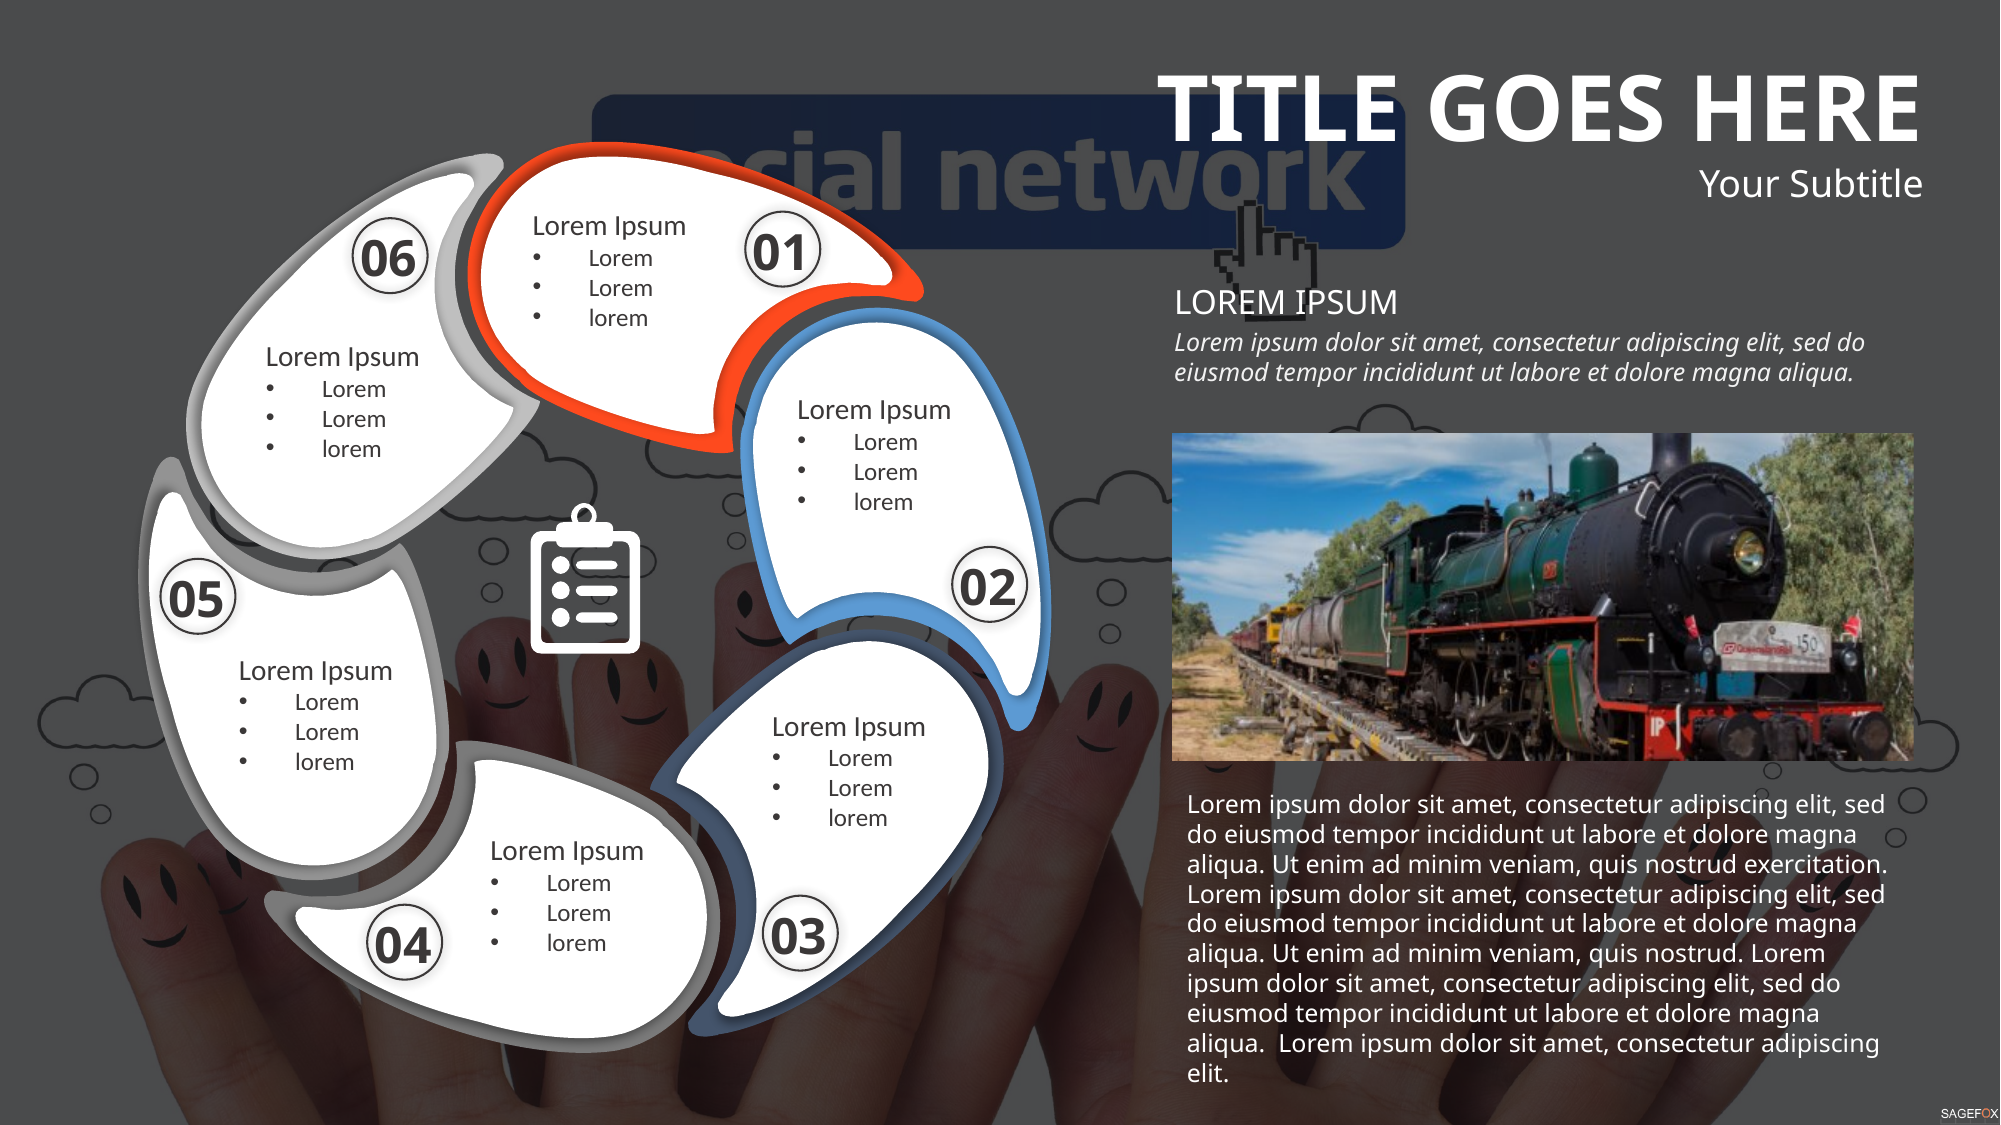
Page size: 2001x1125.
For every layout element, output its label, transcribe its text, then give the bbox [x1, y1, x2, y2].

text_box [327, 714, 682, 1122]
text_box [530, 502, 641, 654]
picture [1940, 0, 2001, 1125]
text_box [186, 152, 541, 560]
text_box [737, 211, 826, 289]
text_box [755, 895, 843, 973]
text_box LOREM IPSUM Lorem ipsum dolor sit amet, consectetur adipiscing elit, sed do eiusmod tempor incididunt ut labore et dolore magna aliqua. [1159, 273, 1909, 394]
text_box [739, 309, 1093, 717]
text_box Lorem ipsum dolor sit amet, consectetur adipiscing elit, sed do eiusmod tempor incididunt ut labore et dolore magna aliqua. Ut enim ad minim veniam, quis nostrud exercitation. Lorem ipsum dolor sit amet, consectetur adipiscing elit, sed do eiusmod tempor incididunt ut labore et dolore magna aliqua. Ut enim ad minim veniam, quis nostrud. Lorem ipsum dolor sit amet, consectetur adipiscing elit, sed do eiusmod tempor incididunt ut labore et dolore magna aliqua. Lorem ipsum dolor sit amet, consectetur adipiscing elit. [1172, 780, 1914, 1096]
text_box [944, 546, 1033, 624]
text_box [1171, 432, 1915, 762]
text_box TITLE GOES HERE Your Subtitle [1035, 42, 1939, 212]
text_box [359, 904, 447, 982]
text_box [650, 629, 1004, 1037]
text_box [96, 470, 451, 879]
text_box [345, 218, 433, 296]
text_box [152, 558, 241, 636]
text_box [506, 72, 860, 480]
